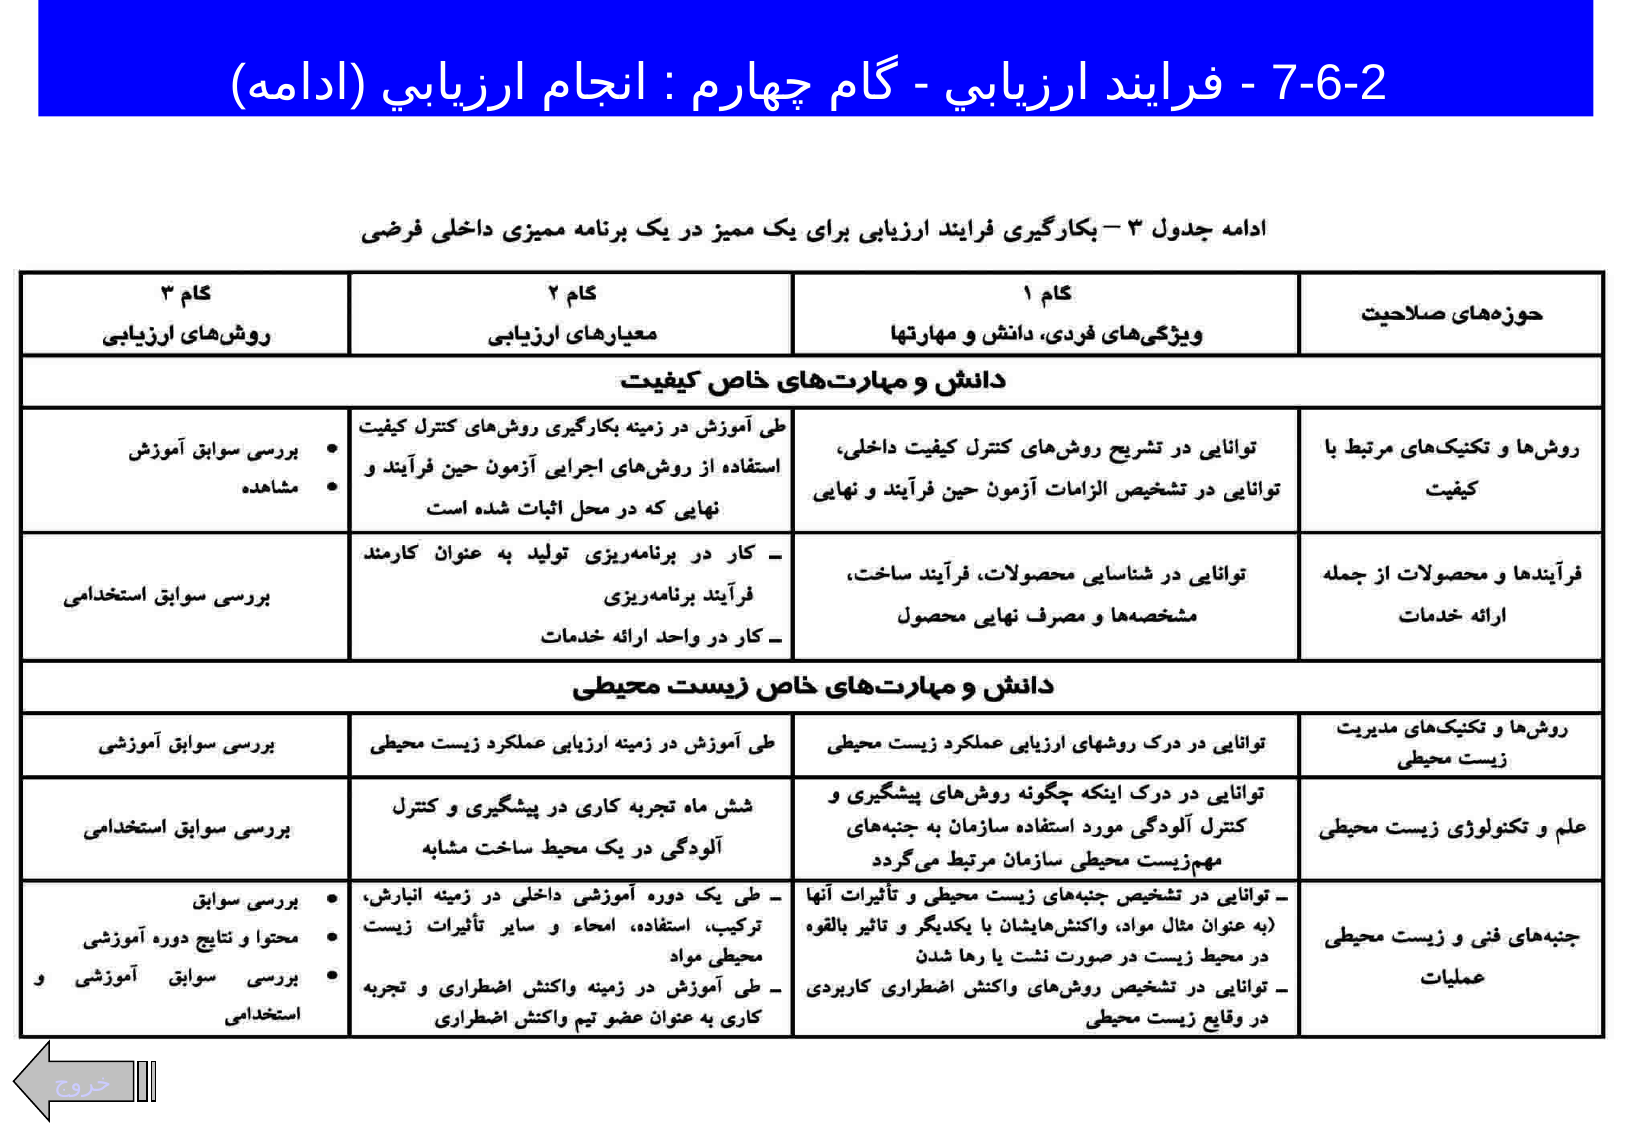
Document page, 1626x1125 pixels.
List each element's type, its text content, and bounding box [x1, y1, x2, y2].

text_box خروج [13, 1055, 134, 1121]
text_box خروج [137, 1061, 147, 1102]
picture [13, 207, 1614, 1047]
text_box خروج [151, 1061, 156, 1102]
text_box 7-6-2 - فرايند ارزيابي - گام چهارم : انجام ارزيابي (ادامه) [38, 0, 1594, 117]
